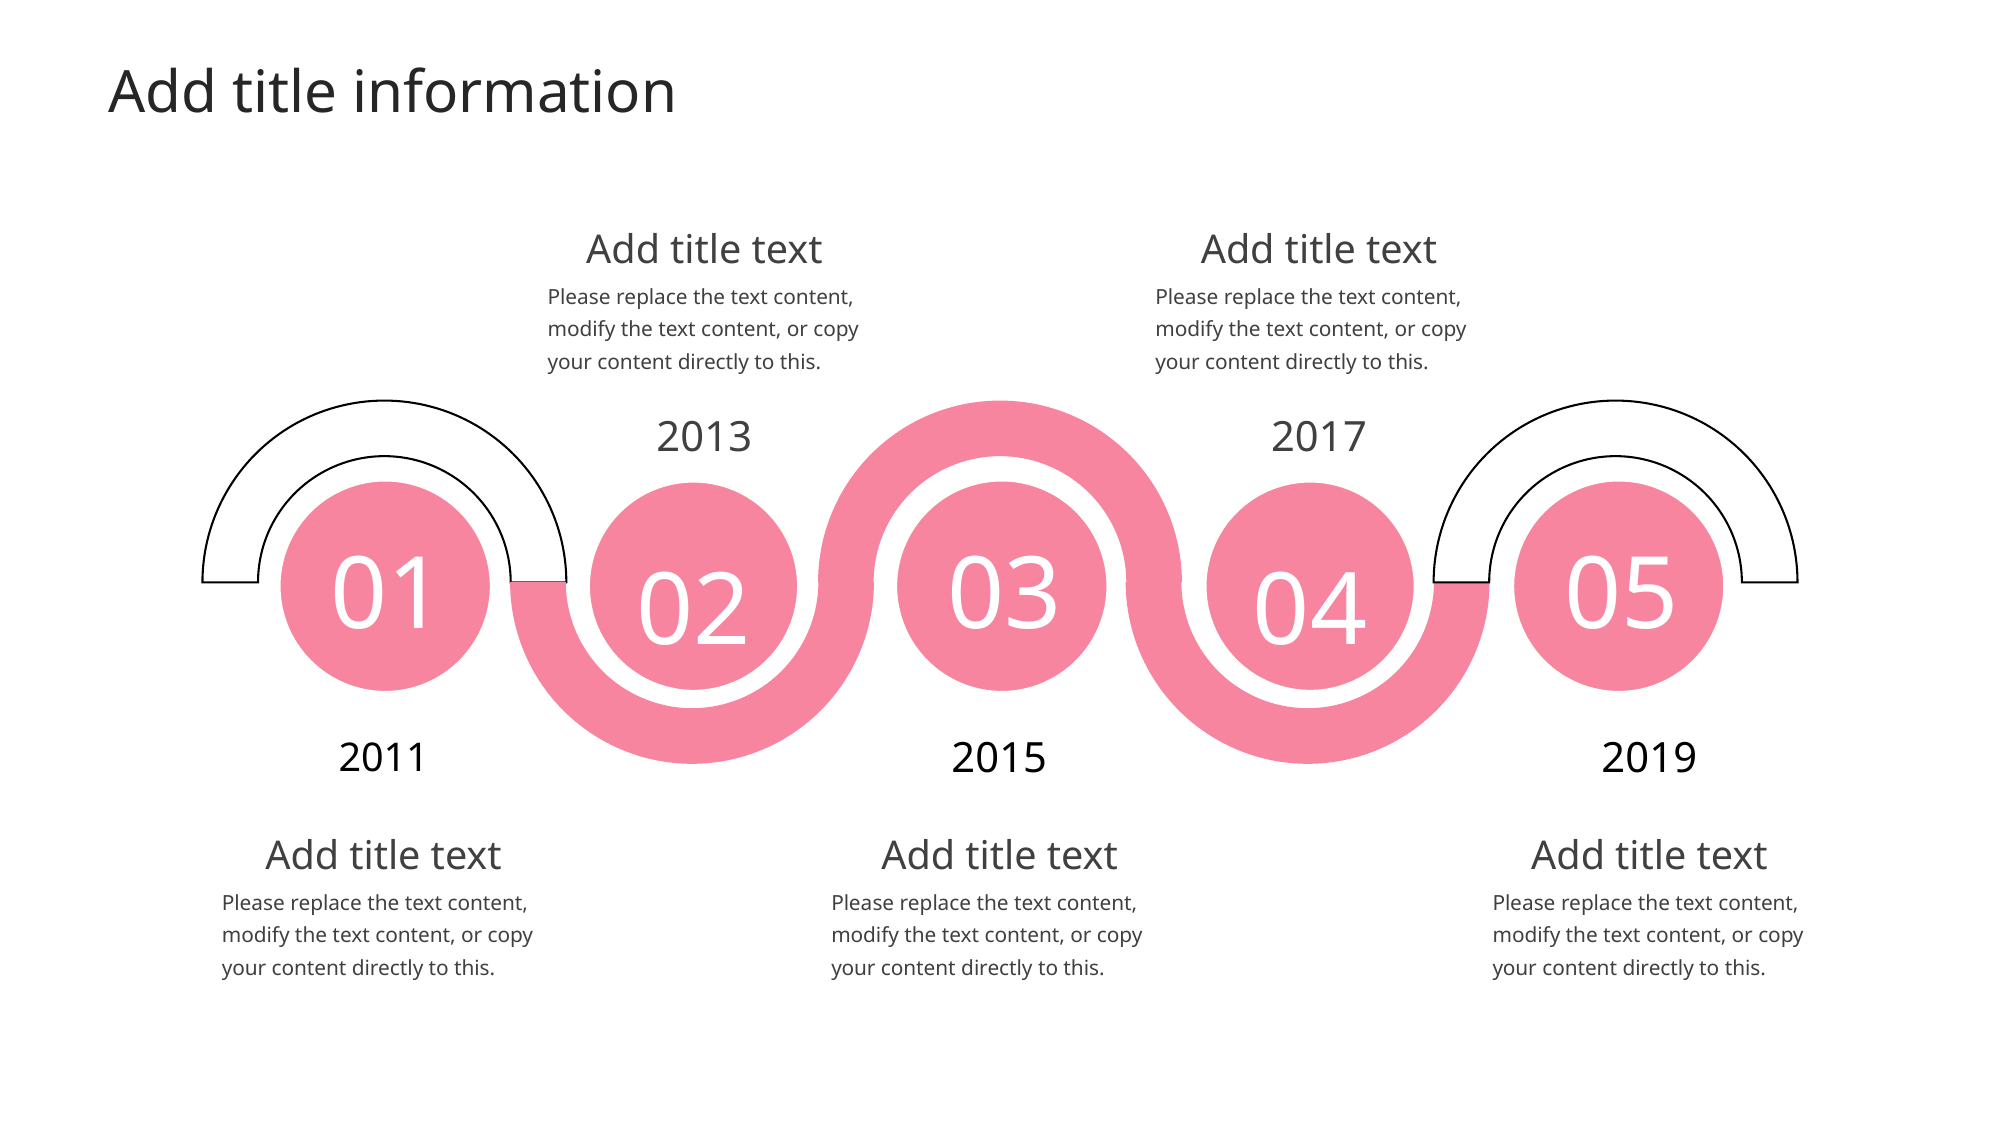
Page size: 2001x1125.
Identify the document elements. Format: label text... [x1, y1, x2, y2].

text_box 05 [1512, 479, 1726, 693]
text_box 2013 [656, 410, 753, 461]
text_box 03 [895, 479, 1109, 693]
text_box [1125, 581, 1490, 764]
text_box Please replace the text content, modify the text content, or copy your content directly to this. [816, 874, 1183, 987]
text_box Add title text [867, 808, 1133, 874]
text_box 02 [587, 480, 800, 692]
text_box 04 [1204, 480, 1416, 692]
text_box Please replace the text content, modify the text content, or copy your content directly to this. [207, 874, 560, 987]
text_box 01 [278, 479, 492, 693]
text_box Add title text [571, 202, 838, 269]
text_box Please replace the text content, modify the text content, or copy your content directly to this. [533, 269, 876, 381]
text_box [1432, 399, 1799, 584]
text_box Add title text [1516, 808, 1783, 874]
text_box Please replace the text content, modify the text content, or copy your content directly to this. [1141, 269, 1497, 381]
text_box Add title information [93, 47, 692, 132]
text_box 2019 [1601, 730, 1698, 781]
text_box Add title text [251, 808, 517, 874]
text_box [201, 399, 568, 584]
text_box 2017 [1270, 410, 1368, 461]
text_box [510, 581, 874, 764]
text_box 2011 [270, 731, 498, 780]
text_box 2015 [951, 730, 1048, 781]
text_box Please replace the text content, modify the text content, or copy your content directly to this. [1478, 874, 1821, 987]
text_box Add title text [1186, 202, 1452, 269]
text_box [816, 399, 1183, 584]
